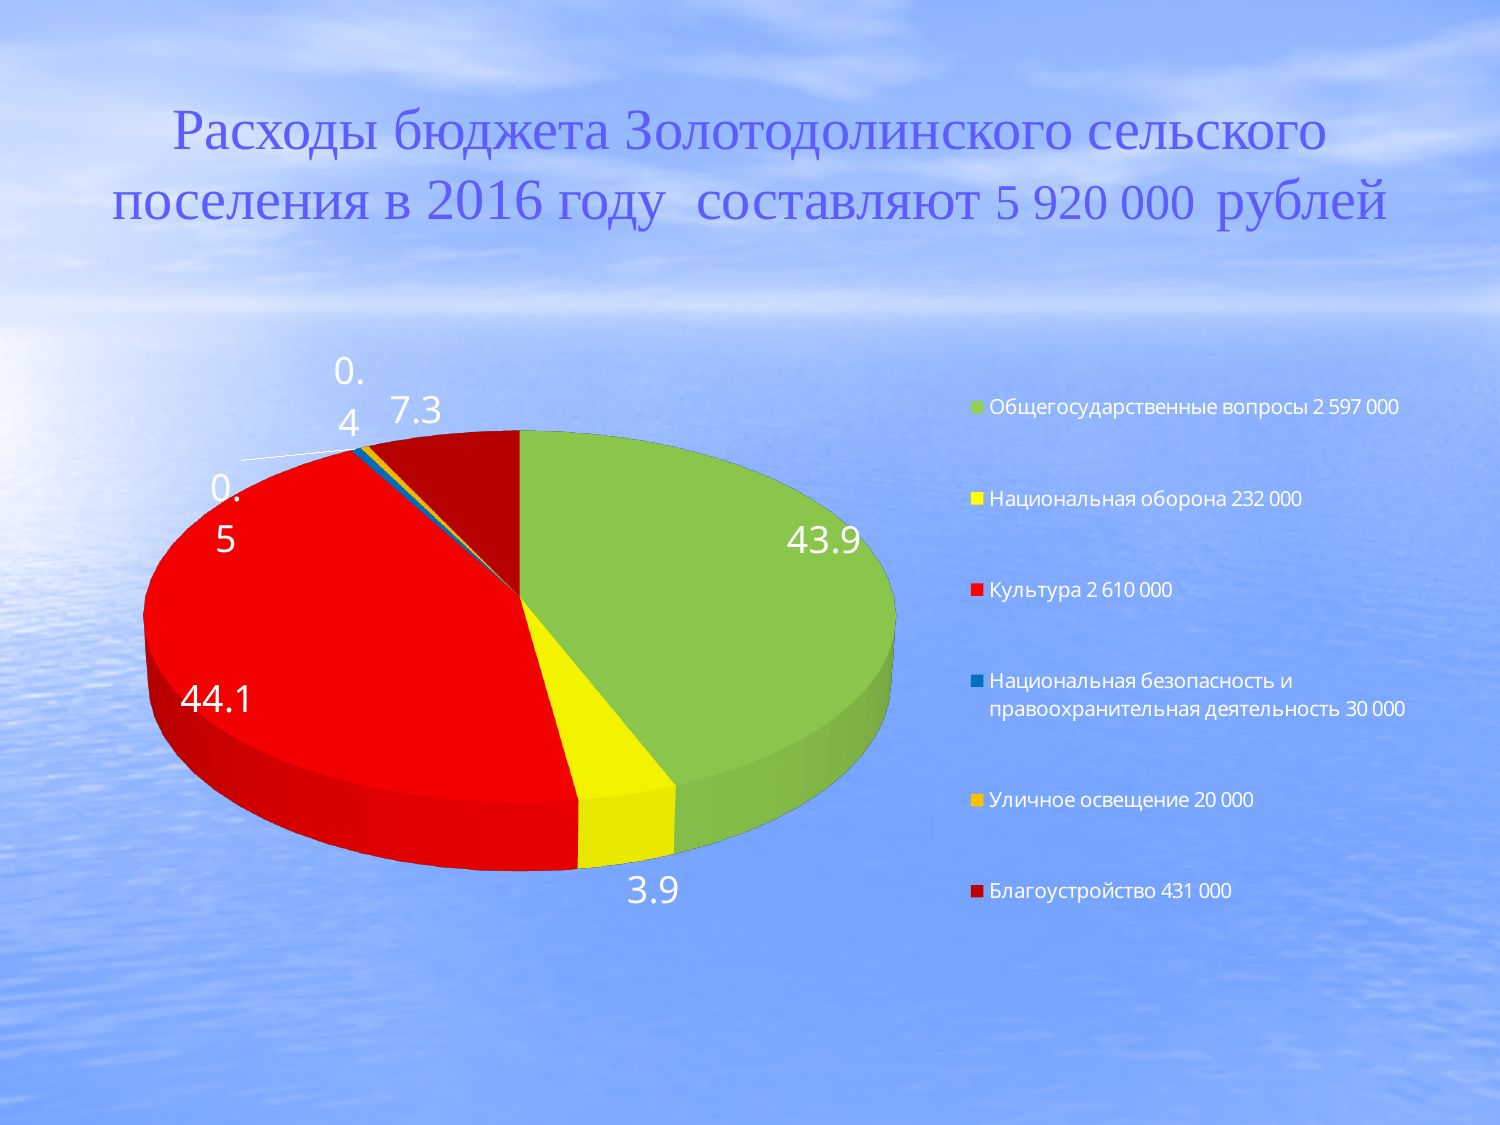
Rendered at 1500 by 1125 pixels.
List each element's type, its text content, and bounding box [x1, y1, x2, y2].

title Расходы бюджета Золотодолинского сельского поселения в 2016 году составляют 5 920 000 рублей [74, 47, 1426, 276]
chart [74, 312, 1426, 988]
